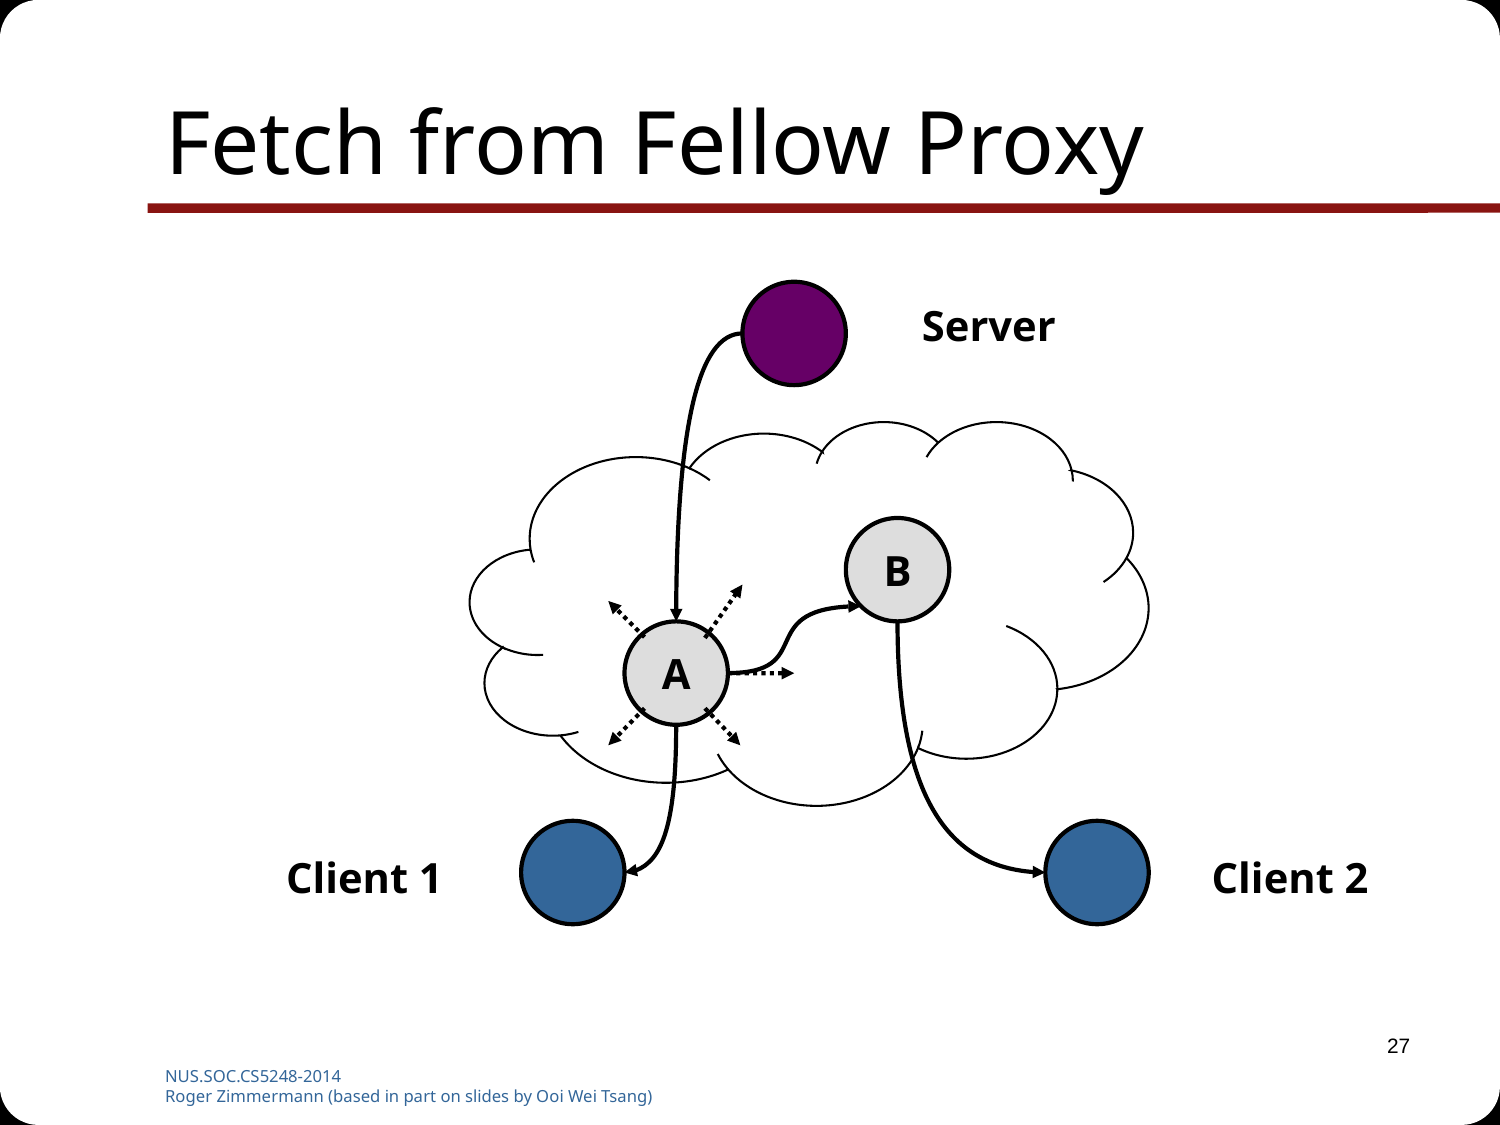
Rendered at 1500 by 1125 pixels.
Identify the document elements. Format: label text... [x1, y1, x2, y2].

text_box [729, 608, 862, 674]
text_box [521, 820, 625, 925]
text_box [677, 680, 840, 806]
text_box Server [907, 292, 1072, 357]
footer [549, 1024, 1038, 1101]
text_box [608, 715, 638, 746]
text_box Client 1 [271, 844, 459, 909]
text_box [845, 674, 1096, 822]
text_box Client 2 [1196, 844, 1384, 909]
text_box B [845, 517, 950, 622]
text_box A [624, 621, 728, 725]
text_box [704, 628, 724, 651]
title Fetch from Fellow Proxy [149, 45, 1426, 234]
slide_number NUS.SOC.CS5248-2014 Roger Zimmermann (based in part on slides by Ooi Wei Tsang) [149, 1058, 549, 1101]
text_box [608, 601, 645, 638]
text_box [676, 333, 741, 620]
text_box [718, 722, 741, 746]
slide_number 27 [1112, 1024, 1426, 1101]
text_box [742, 281, 846, 386]
text_box [1045, 820, 1149, 925]
text_box [469, 457, 674, 773]
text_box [578, 774, 725, 825]
text_box [746, 422, 1149, 677]
